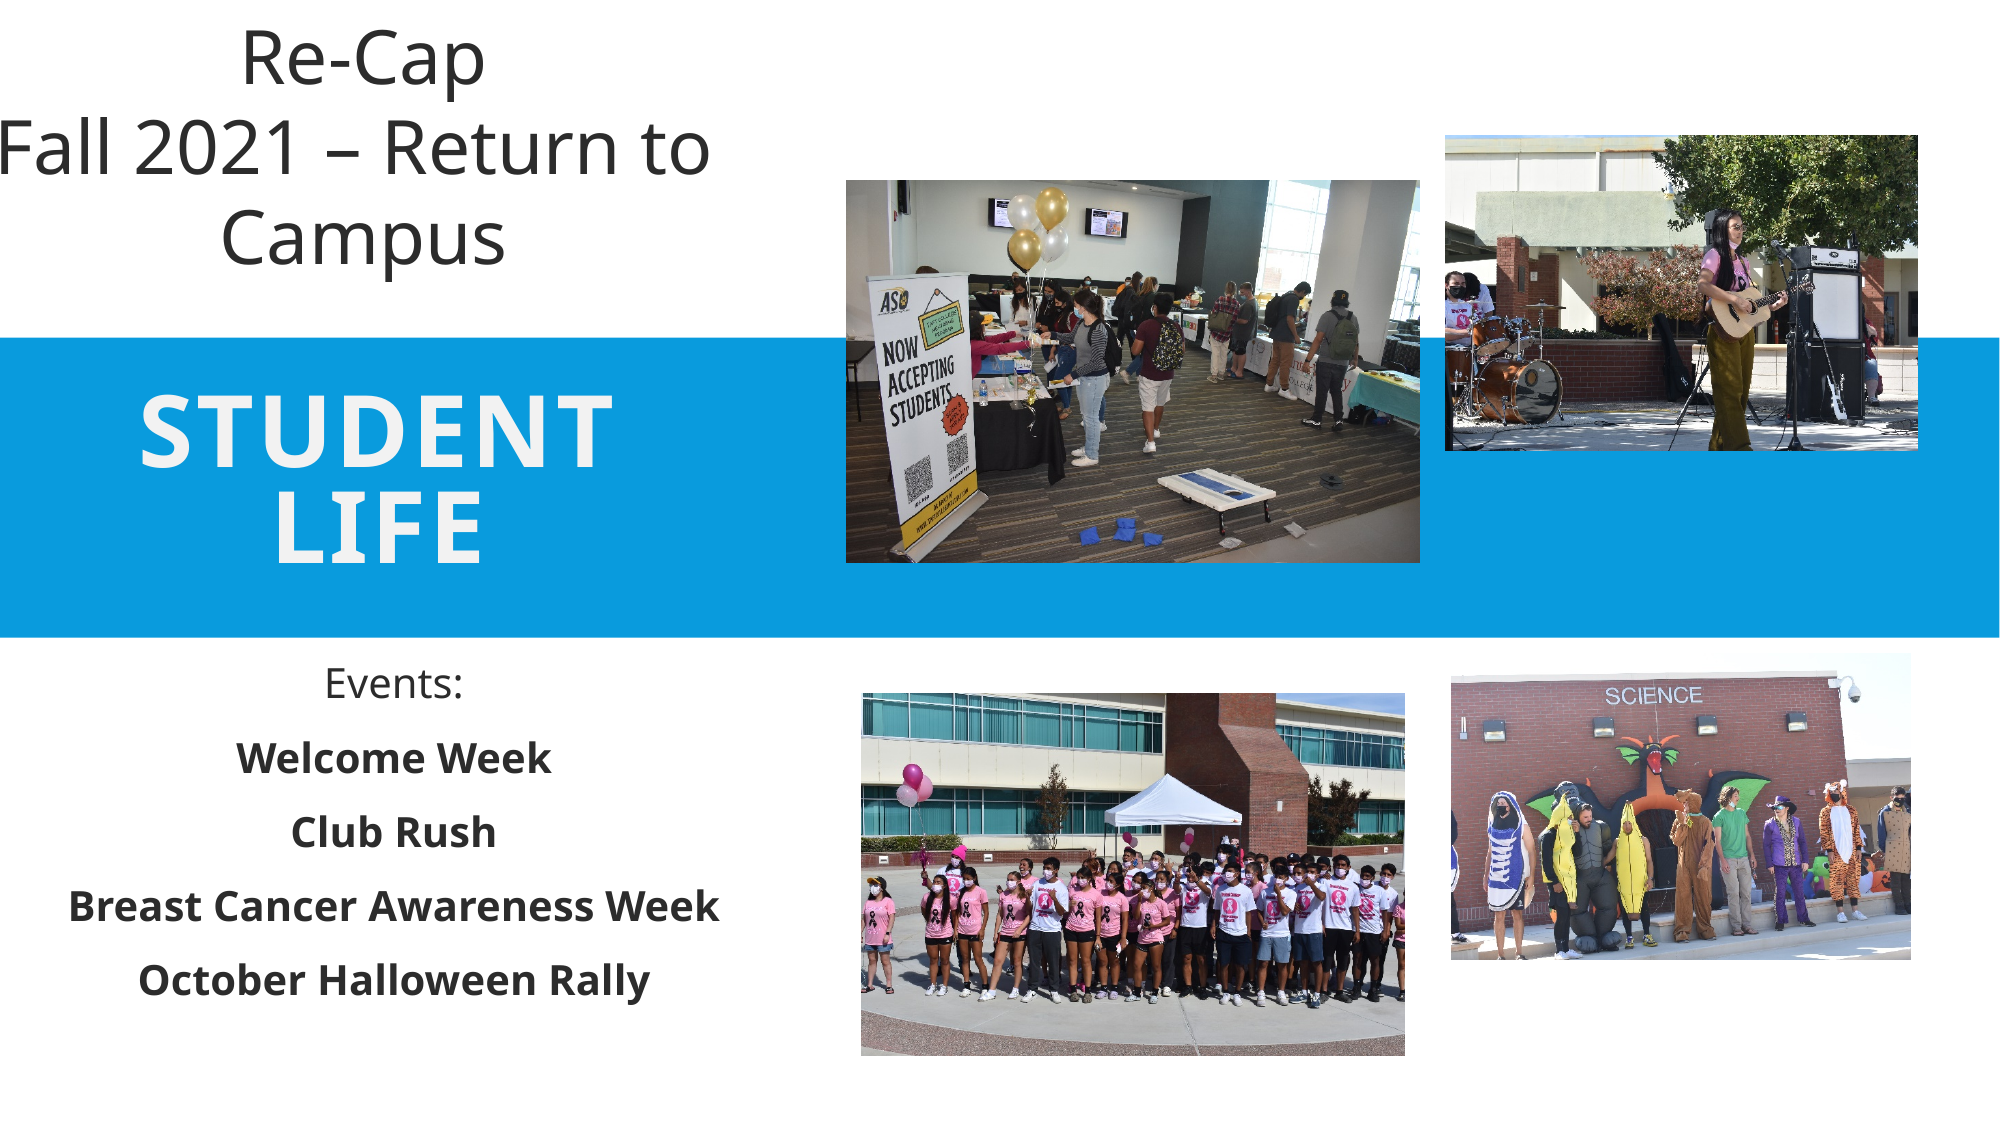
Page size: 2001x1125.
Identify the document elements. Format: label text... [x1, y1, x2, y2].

picture [1444, 135, 1918, 450]
picture [846, 180, 1420, 562]
list Events: Welcome Week Club Rush Breast Cancer Awareness Week October Halloween Rally [52, 655, 736, 1098]
picture [861, 693, 1405, 1056]
picture [1450, 653, 1912, 961]
title Student Life [52, 360, 704, 614]
text_box Re-Cap Fall 2021 – Return to Campus [0, 2, 748, 288]
